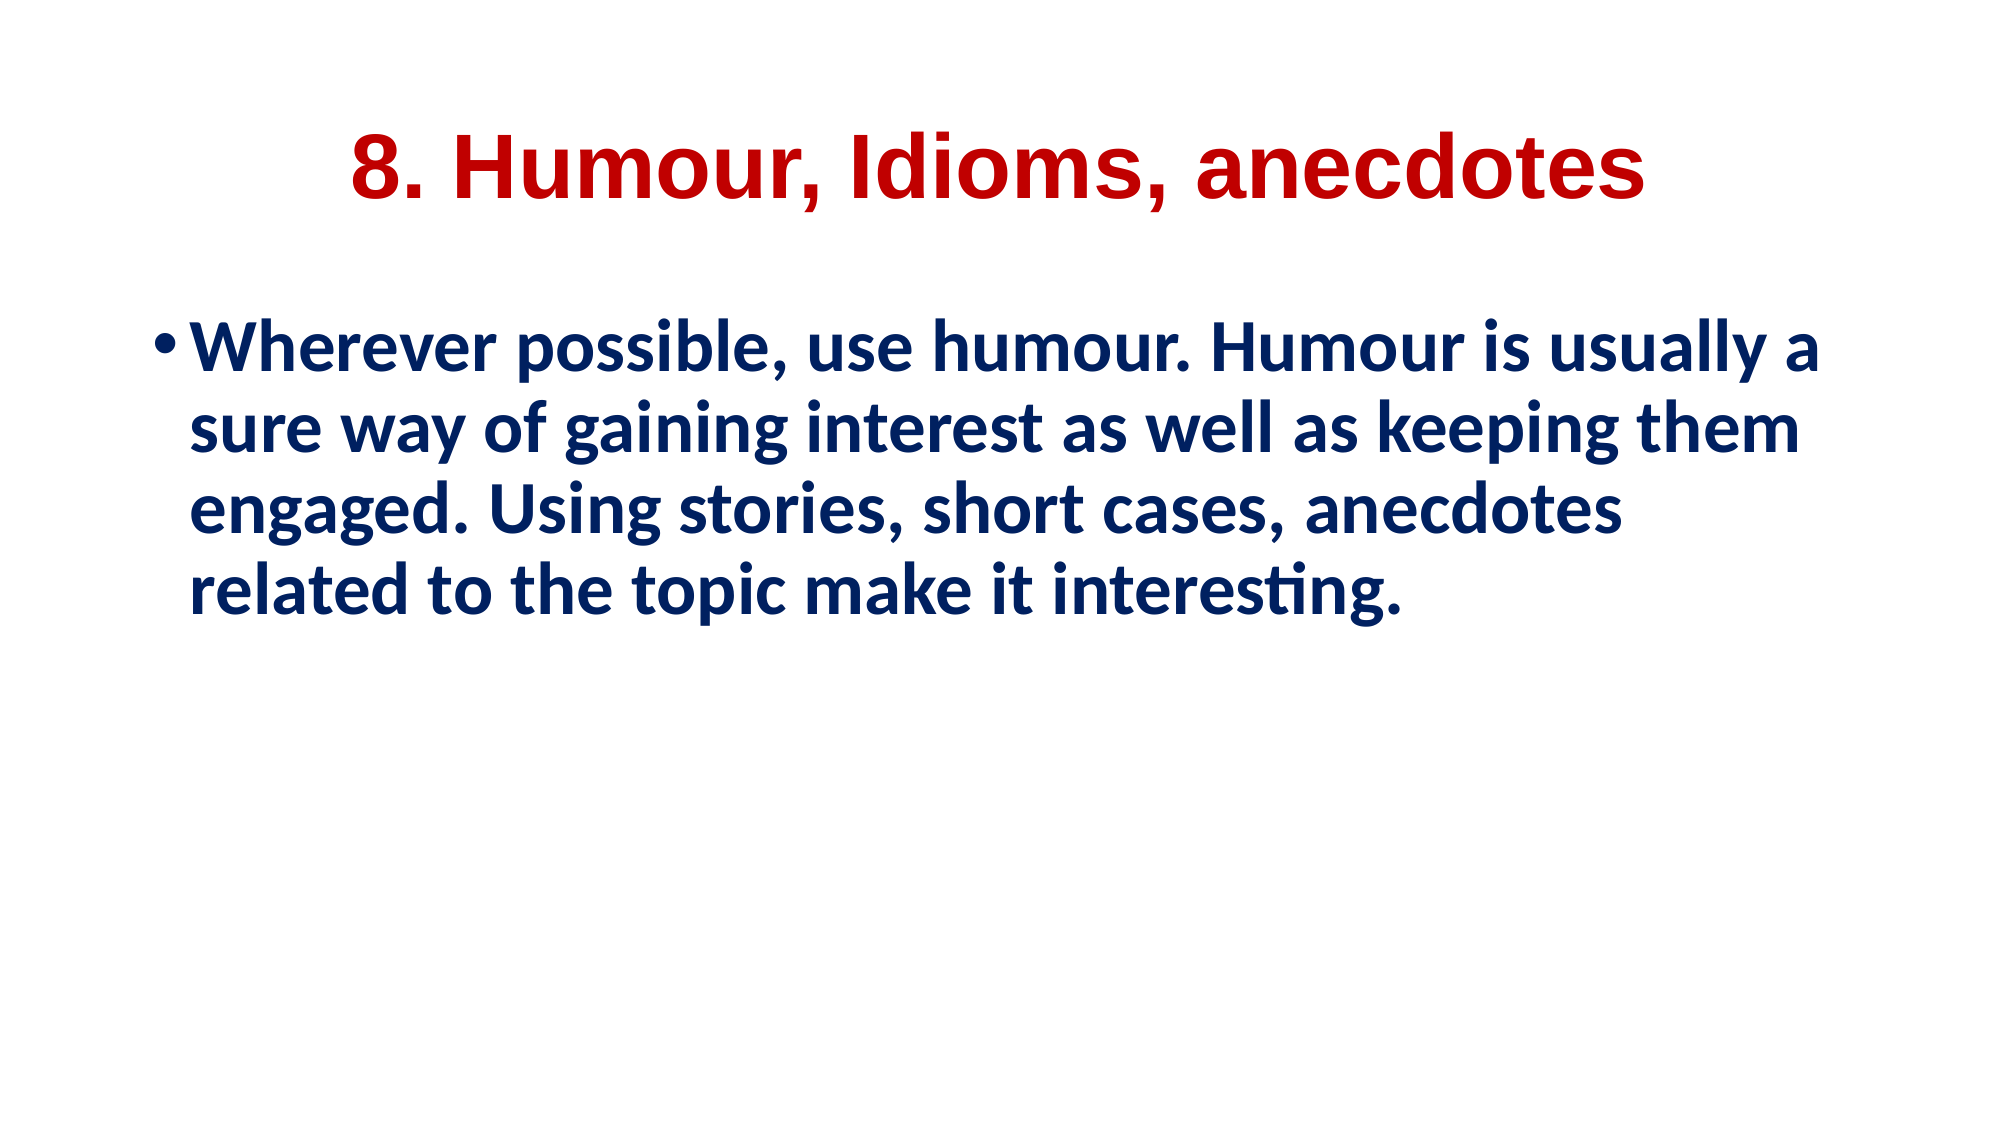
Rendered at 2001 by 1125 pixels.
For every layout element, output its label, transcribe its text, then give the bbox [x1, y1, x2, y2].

title 8. Humour, Idioms, anecdotes [137, 59, 1863, 278]
list Wherever possible, use humour. Humour is usually a sure way of gaining interest as well as keeping them engaged. Using stories, short cases, anecdotes related to the topic make it interesting. [137, 299, 1863, 1014]
